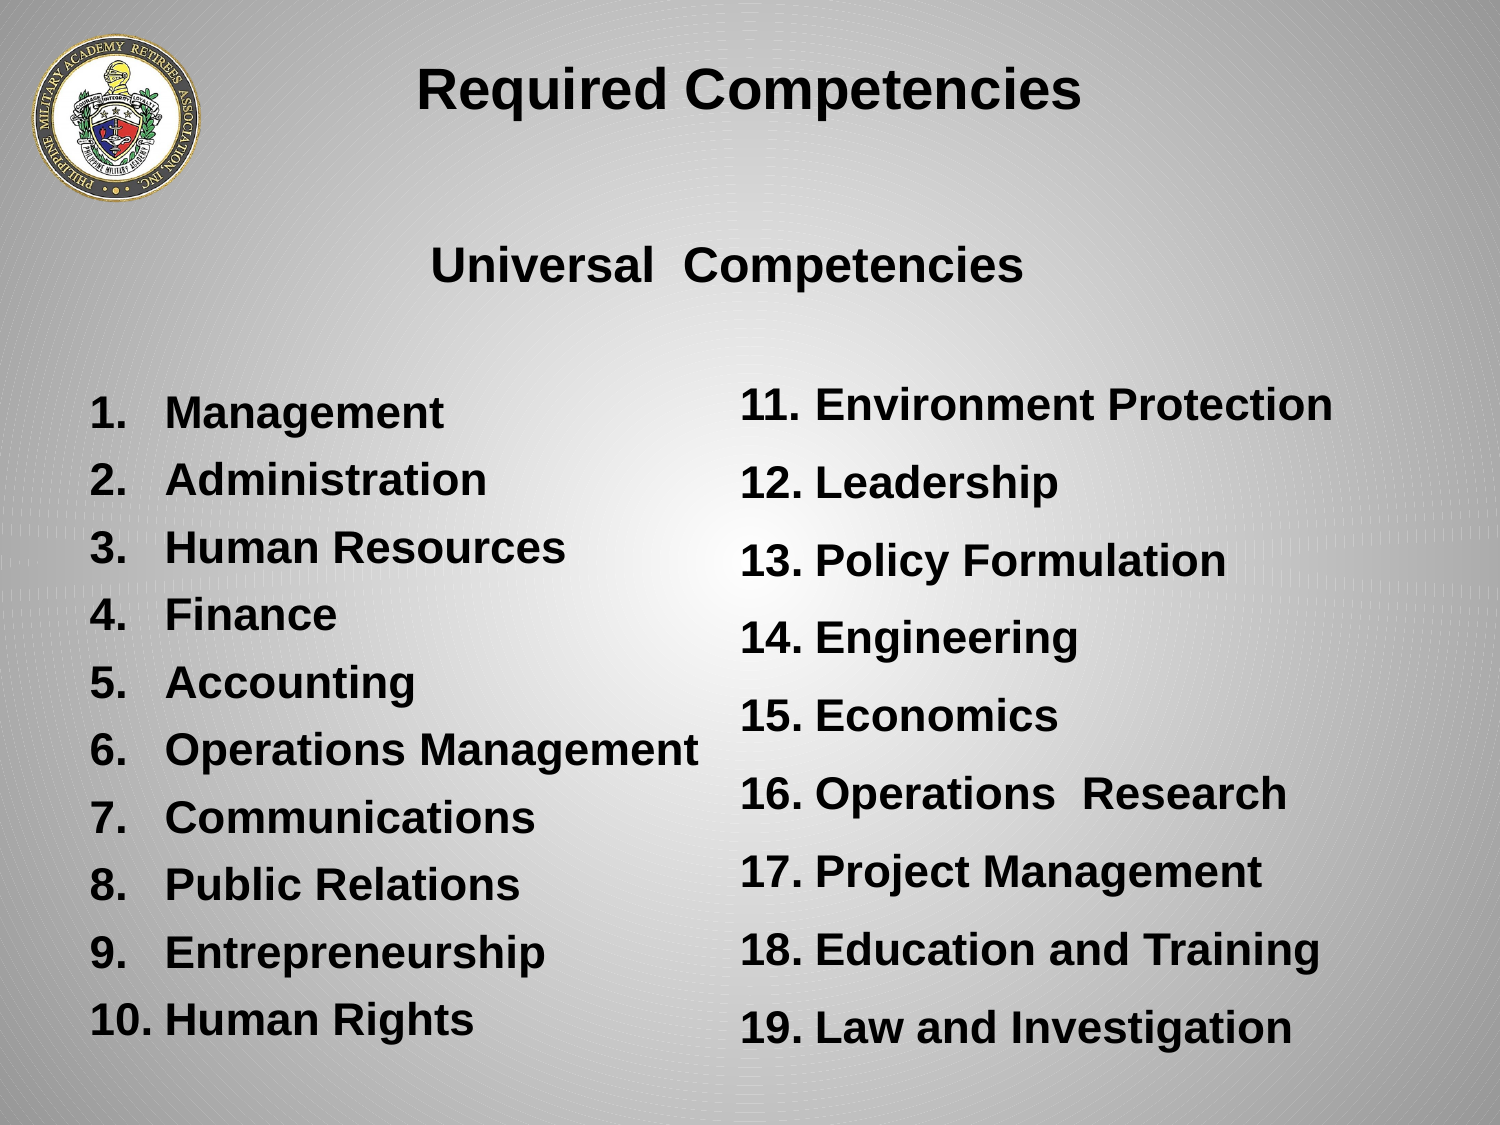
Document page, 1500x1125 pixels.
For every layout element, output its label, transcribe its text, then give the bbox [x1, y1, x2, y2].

text_box Required Competencies [237, 43, 1263, 129]
text_box Environment Protection Leadership Policy Formulation Engineering Economics Operations Research Project Management Education and Training Law and Investigation [687, 367, 1438, 1060]
text_box Universal Competencies [415, 224, 1040, 300]
text_box Management Administration Human Resources Finance Accounting Operations Management Communications Public Relations Entrepreneurship Human Rights [37, 374, 687, 1053]
picture [24, 25, 209, 206]
